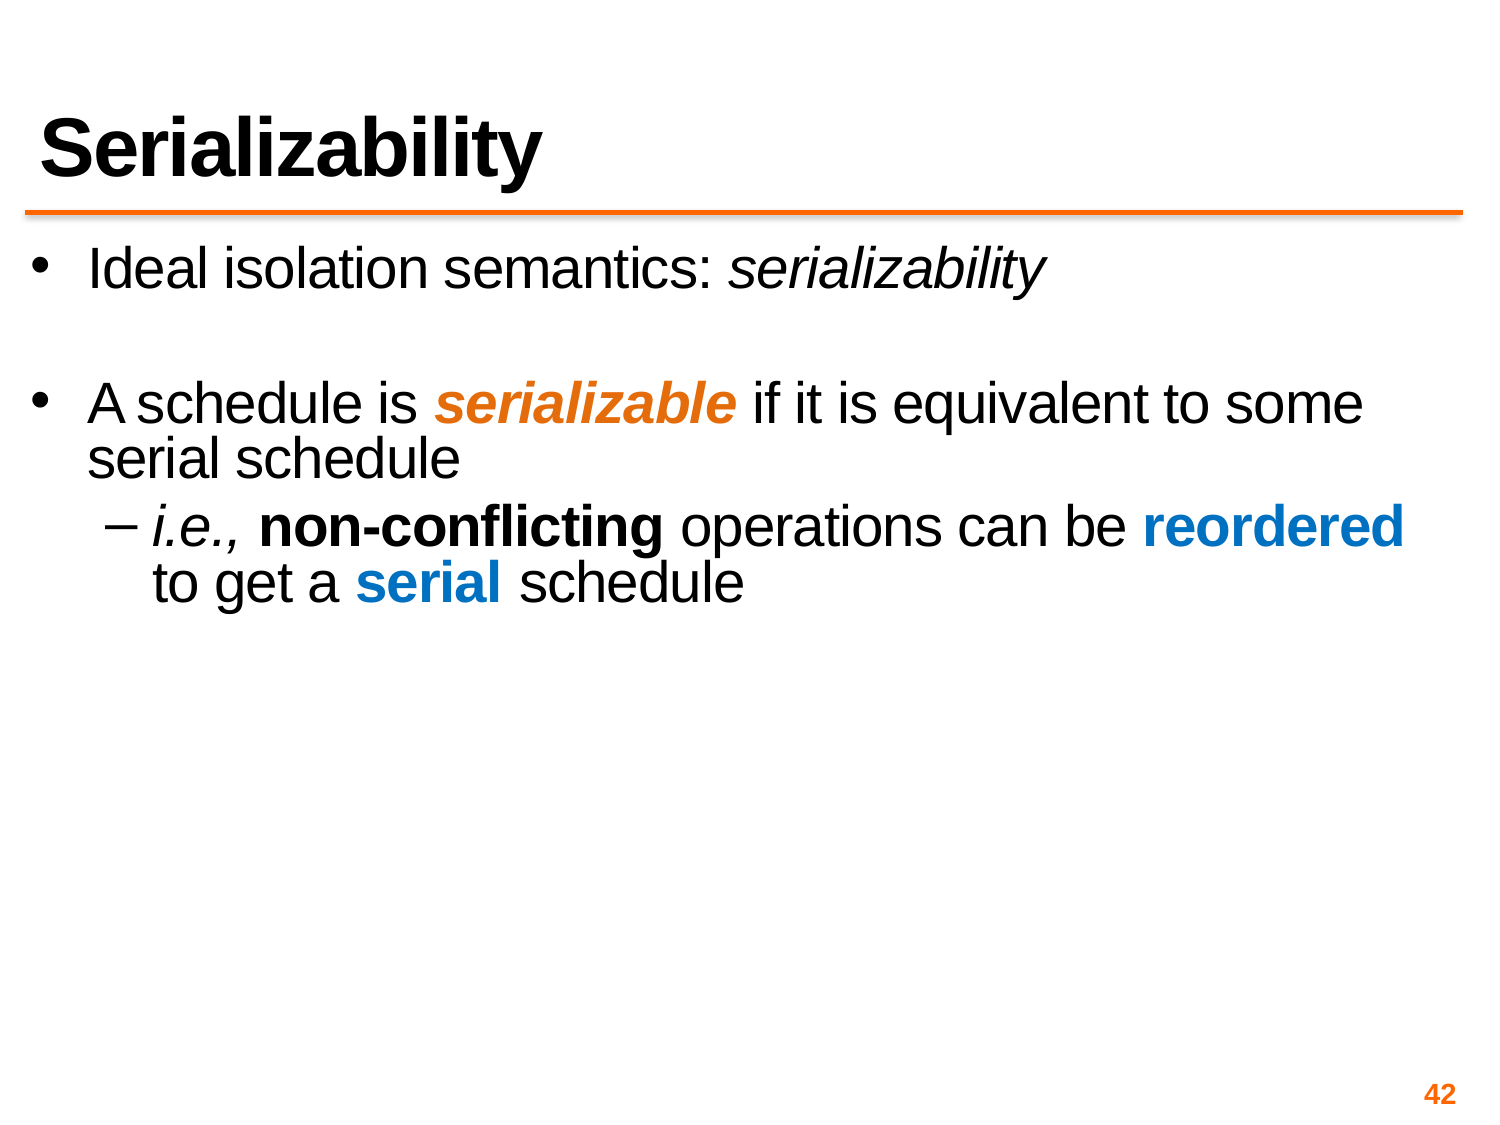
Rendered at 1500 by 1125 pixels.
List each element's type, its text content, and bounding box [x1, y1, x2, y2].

slide_number 42 [1112, 1074, 1463, 1110]
list Ideal isolation semantics: serializability A schedule is serializable if it is equivalent to some serial schedule i.e., non-conflicting operations can be reordered to get a serial schedule [24, 237, 1463, 1063]
title Serializability [24, 24, 1463, 201]
